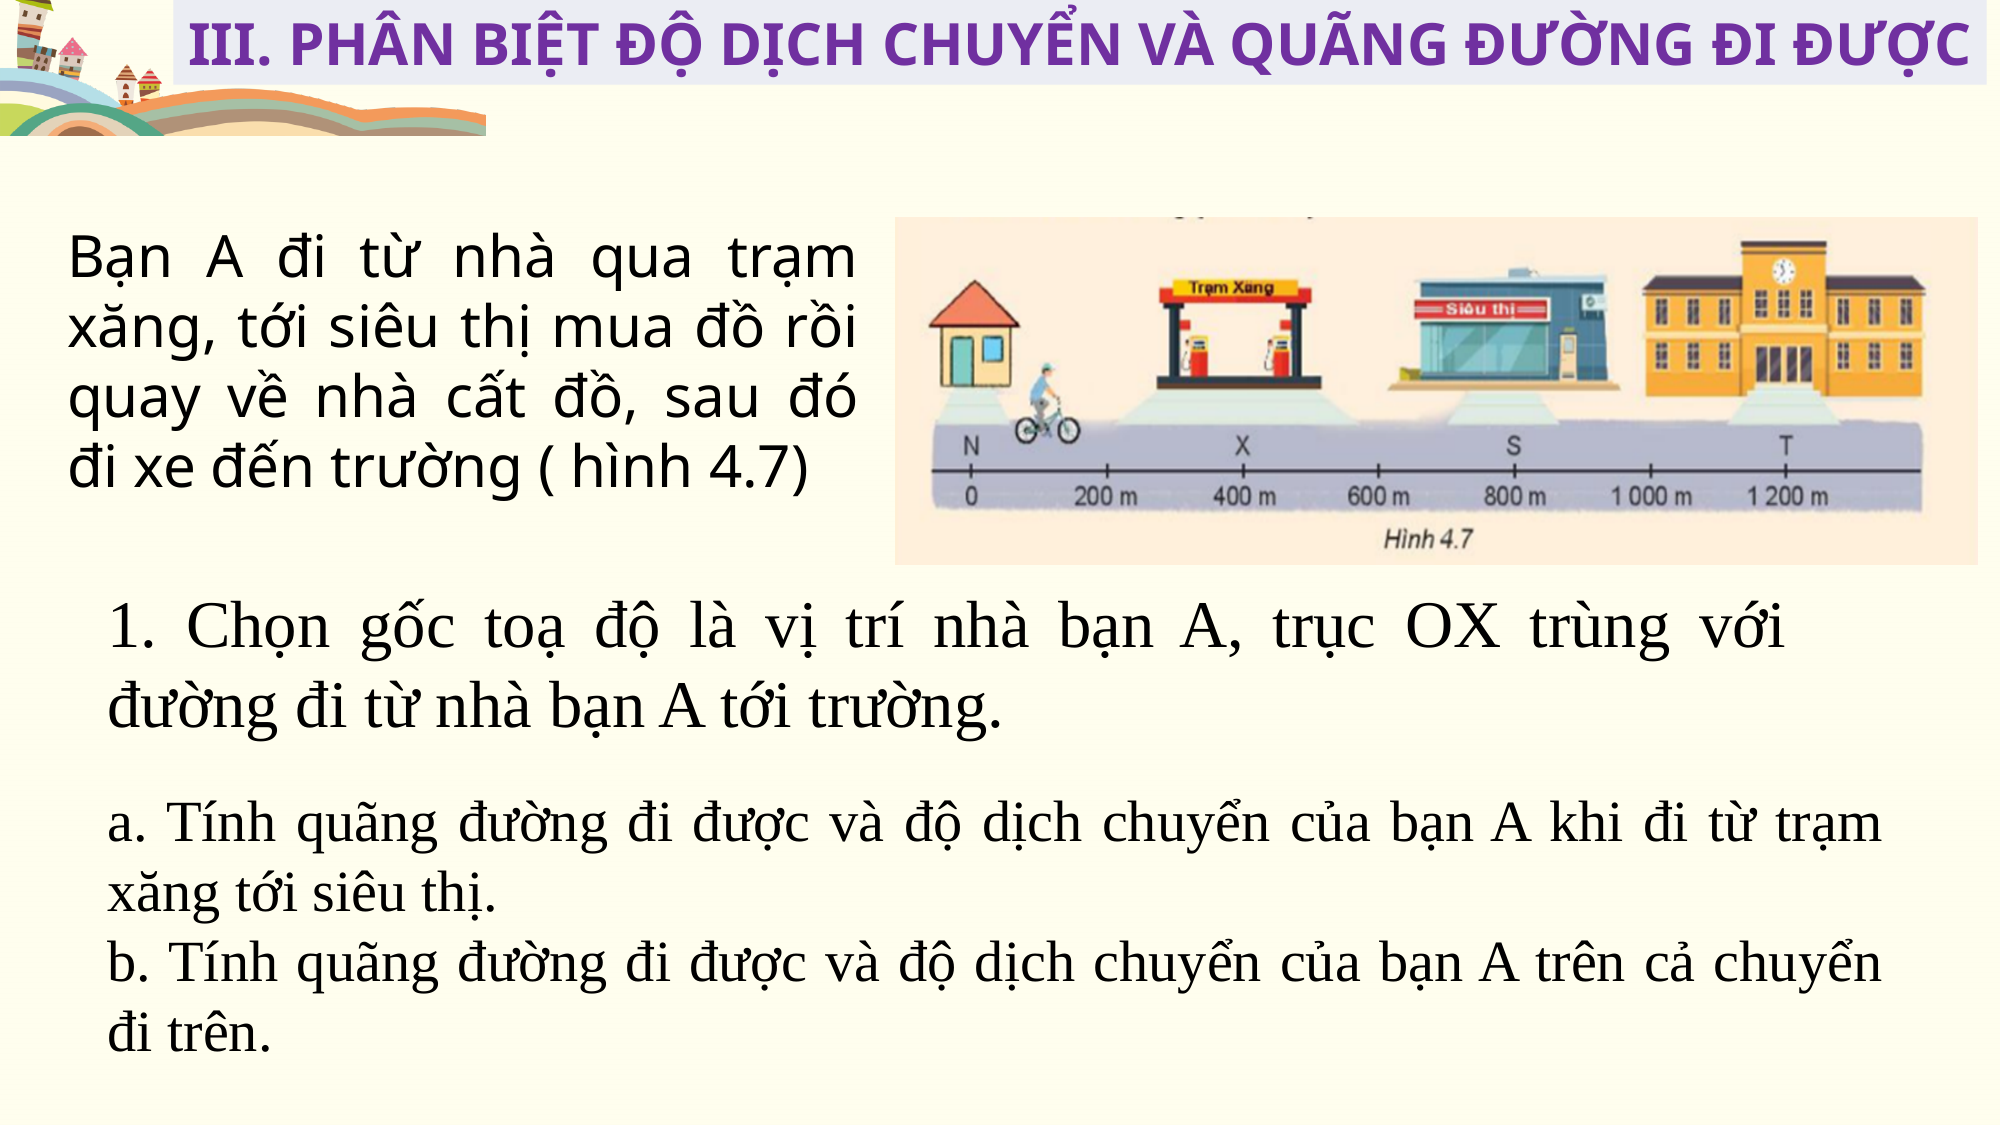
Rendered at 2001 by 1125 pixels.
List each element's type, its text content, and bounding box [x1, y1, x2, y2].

text_box Bạn A đi từ nhà qua trạm xăng, tới siêu thị mua đồ rồi quay về nhà cất đồ, sau đó đi xe đến trường ( hình 4.7) [52, 211, 874, 507]
text_box a. Tính quãng đường đi được và độ dịch chuyển của bạn A khi đi từ trạm xăng tới siêu thị. b. Tính quãng đường đi được và độ dịch chuyển của bạn A trên cả chuyển đi trên. [92, 775, 1899, 1071]
text_box 1. Chọn gốc toạ độ là vị trí nhà bạn A, trục OX trùng với đường đi từ nhà bạn A tới trường. [92, 573, 1805, 748]
text_box III. PHÂN BIỆT ĐỘ DỊCH CHUYỂN VÀ QUÃNG ĐƯỜNG ĐI ĐƯỢC [486, 0, 1987, 85]
picture [0, 0, 2000, 1125]
